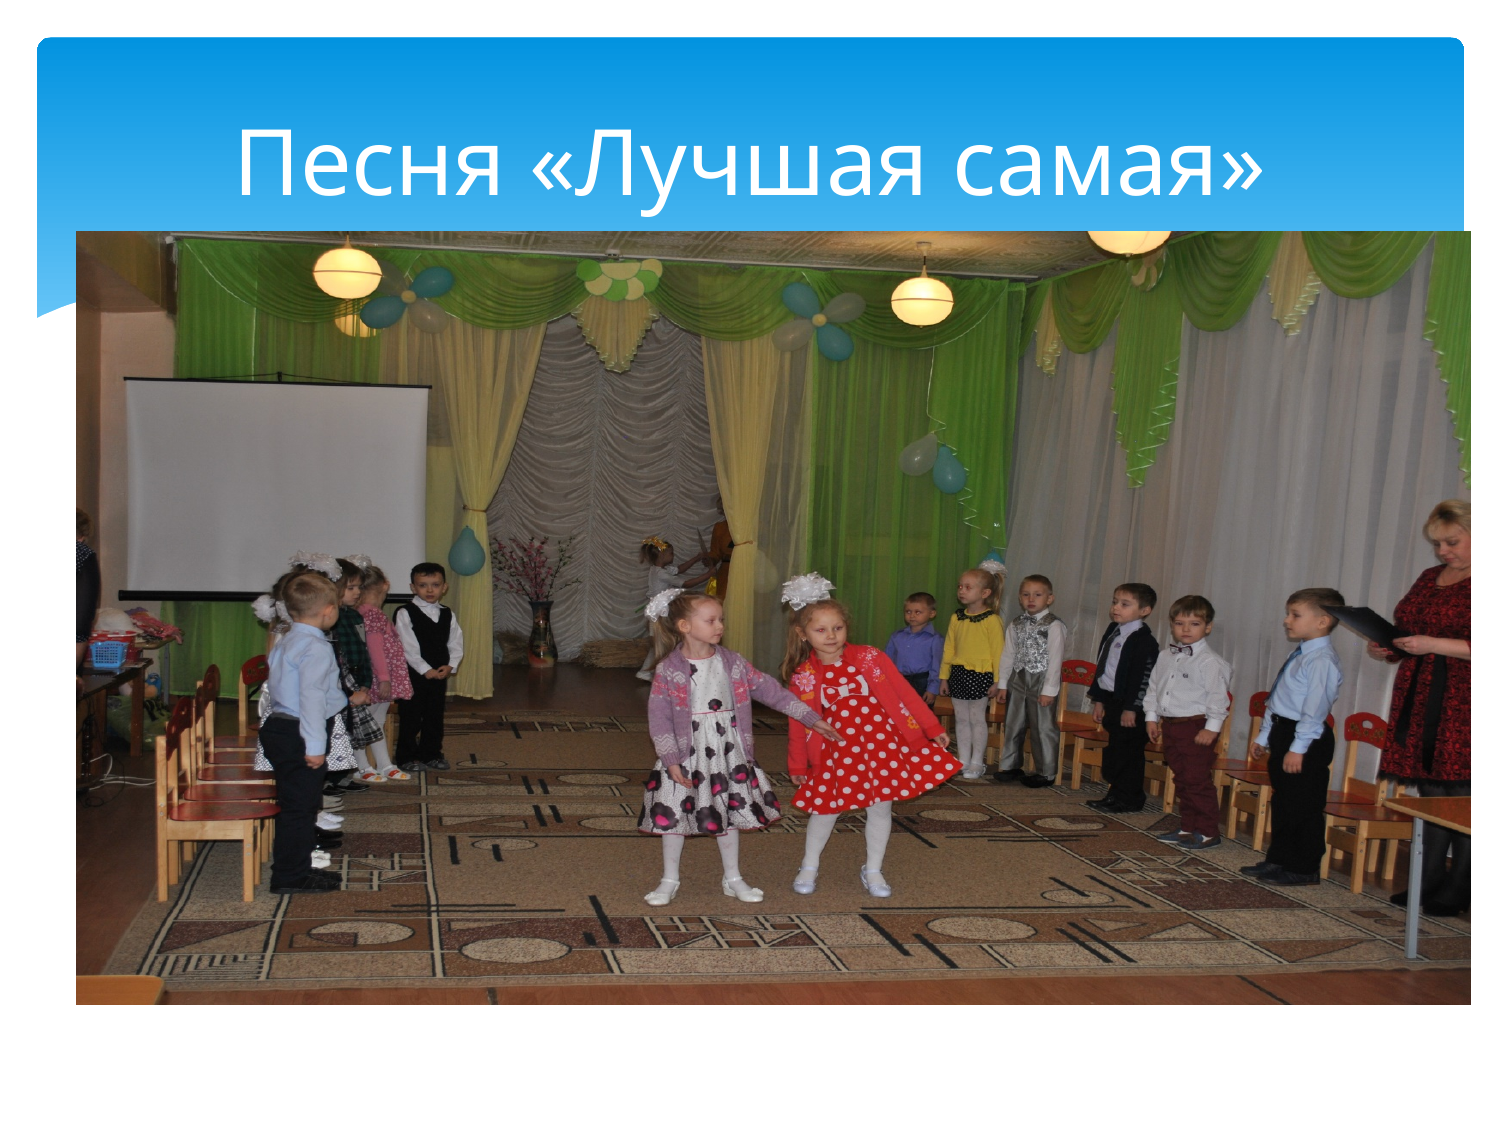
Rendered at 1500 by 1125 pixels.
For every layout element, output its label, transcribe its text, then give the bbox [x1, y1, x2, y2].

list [76, 231, 1471, 1006]
title Песня «Лучшая самая» [75, 55, 1425, 230]
